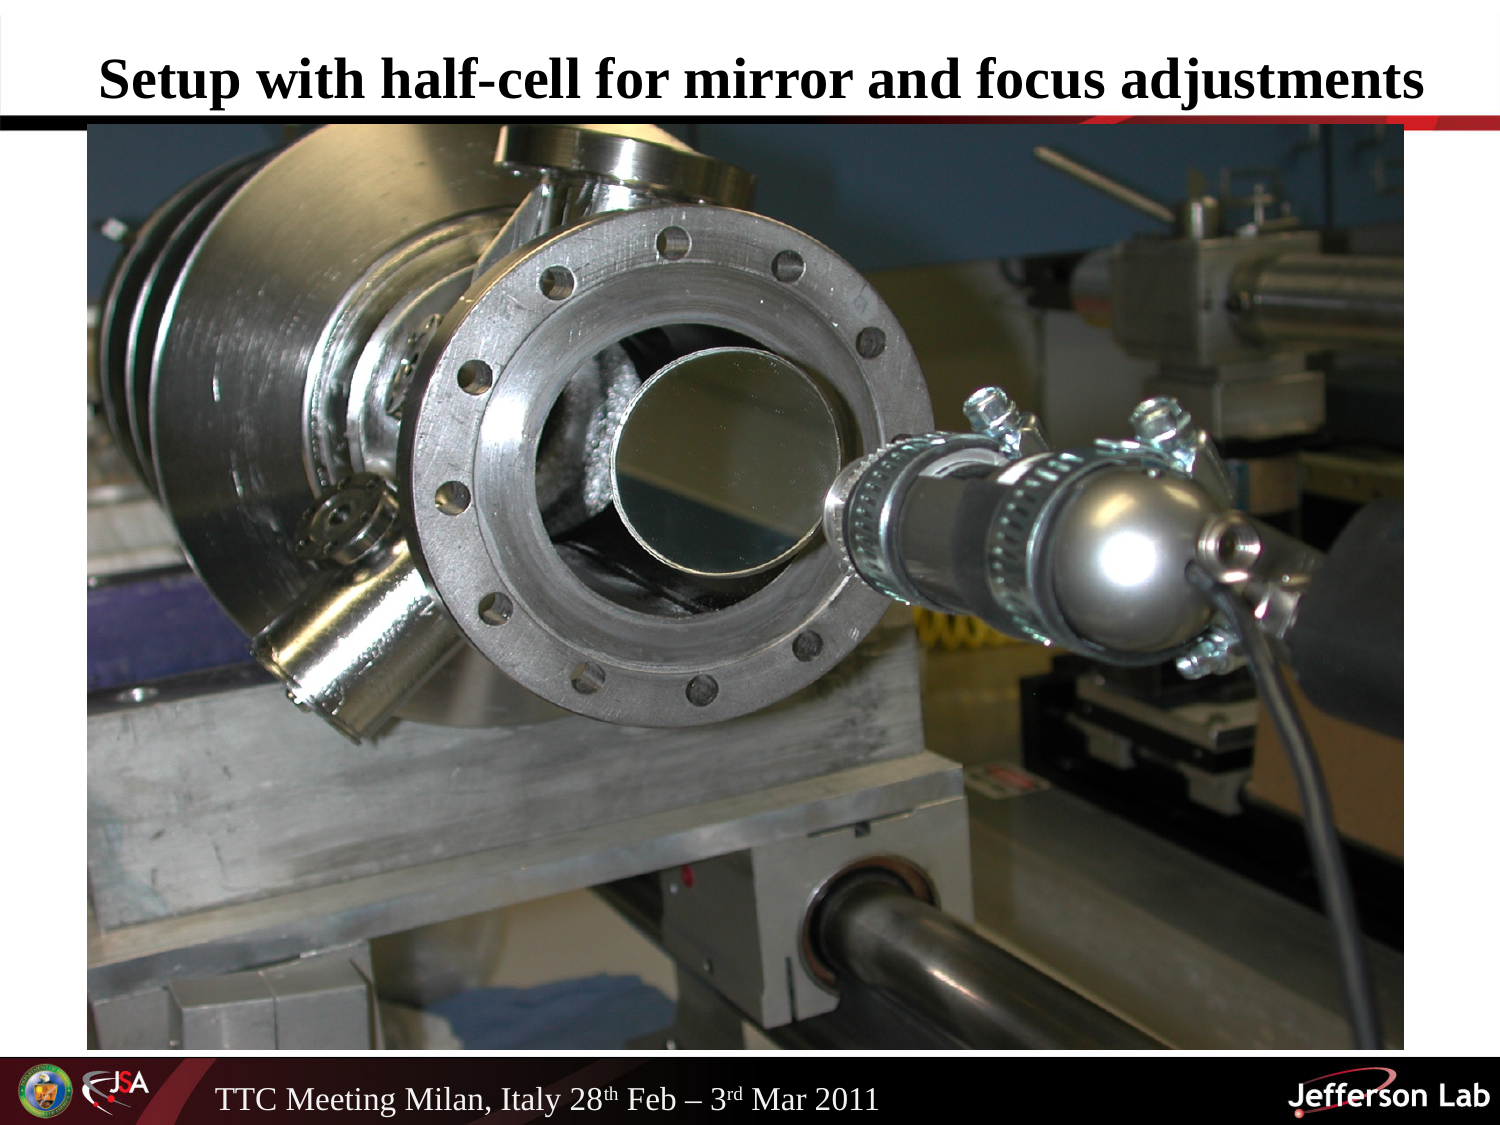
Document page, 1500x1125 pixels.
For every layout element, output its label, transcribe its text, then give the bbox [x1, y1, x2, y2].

text_box TTC Meeting Milan, Italy 28th Feb – 3rd Mar 2011 [199, 1069, 950, 1125]
picture [0, 0, 1500, 1125]
title Setup with half-cell for mirror and focus adjustments [49, 0, 1476, 151]
